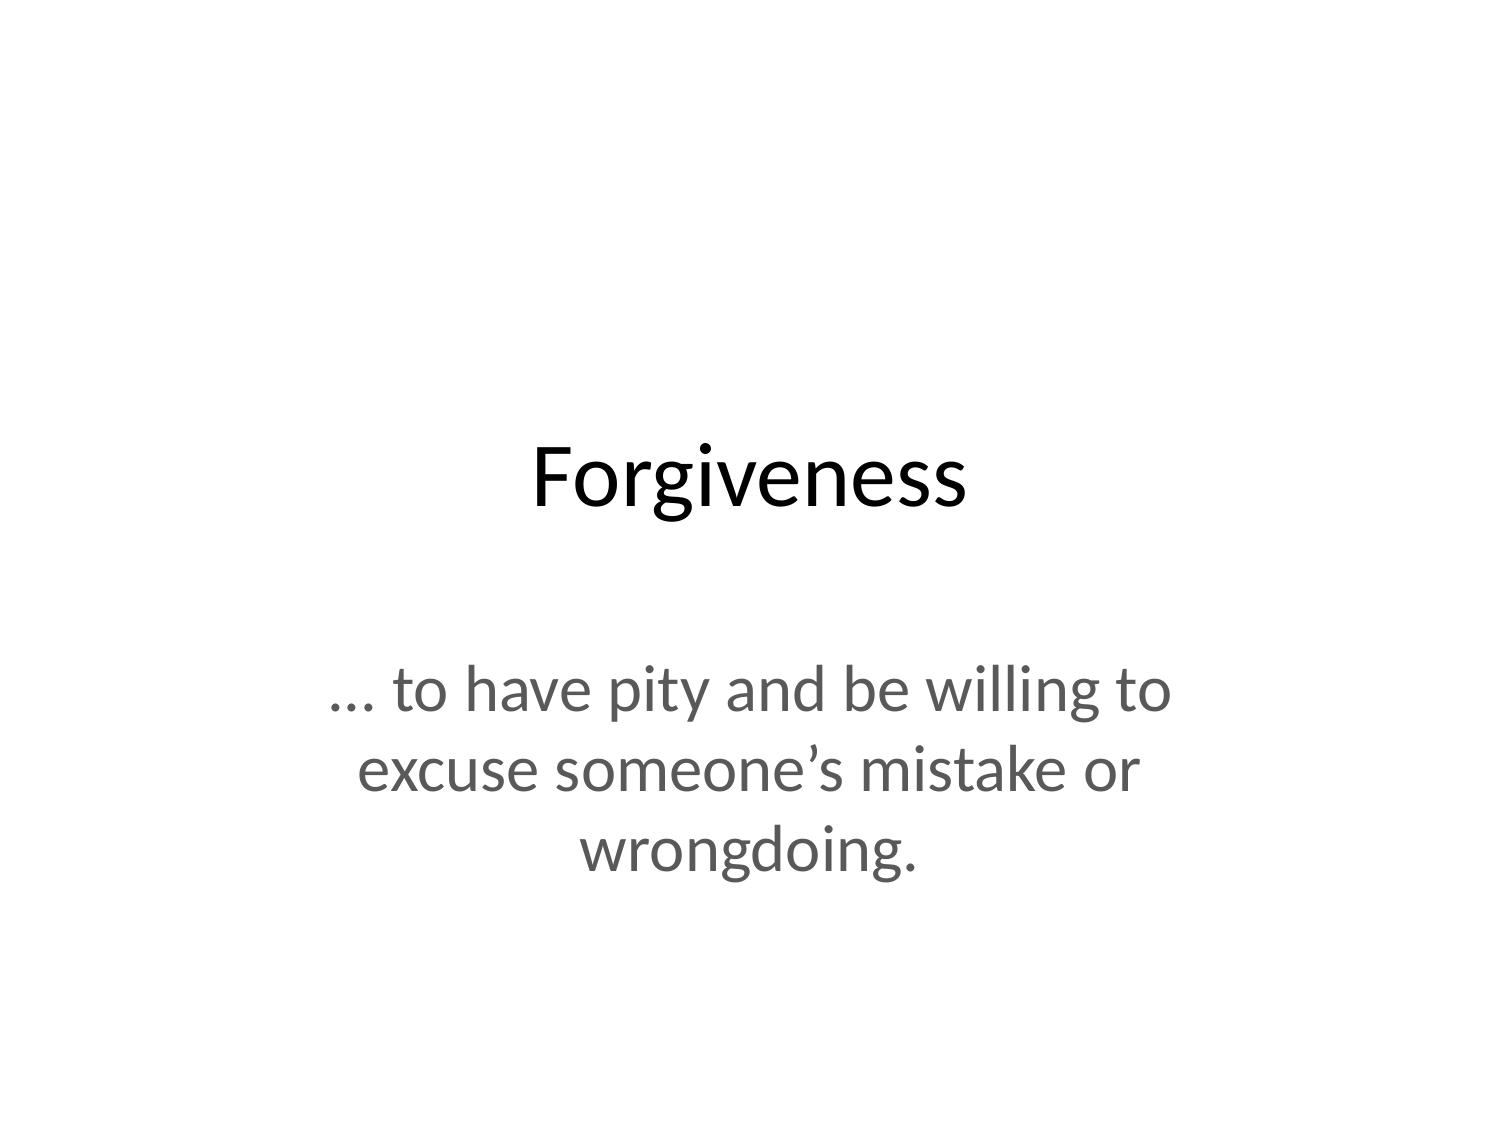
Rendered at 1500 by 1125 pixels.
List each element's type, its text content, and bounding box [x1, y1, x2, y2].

subtitle ... to have pity and be willing to excuse someone’s mistake or wrongdoing. [225, 637, 1275, 925]
title Forgiveness [112, 349, 1388, 591]
